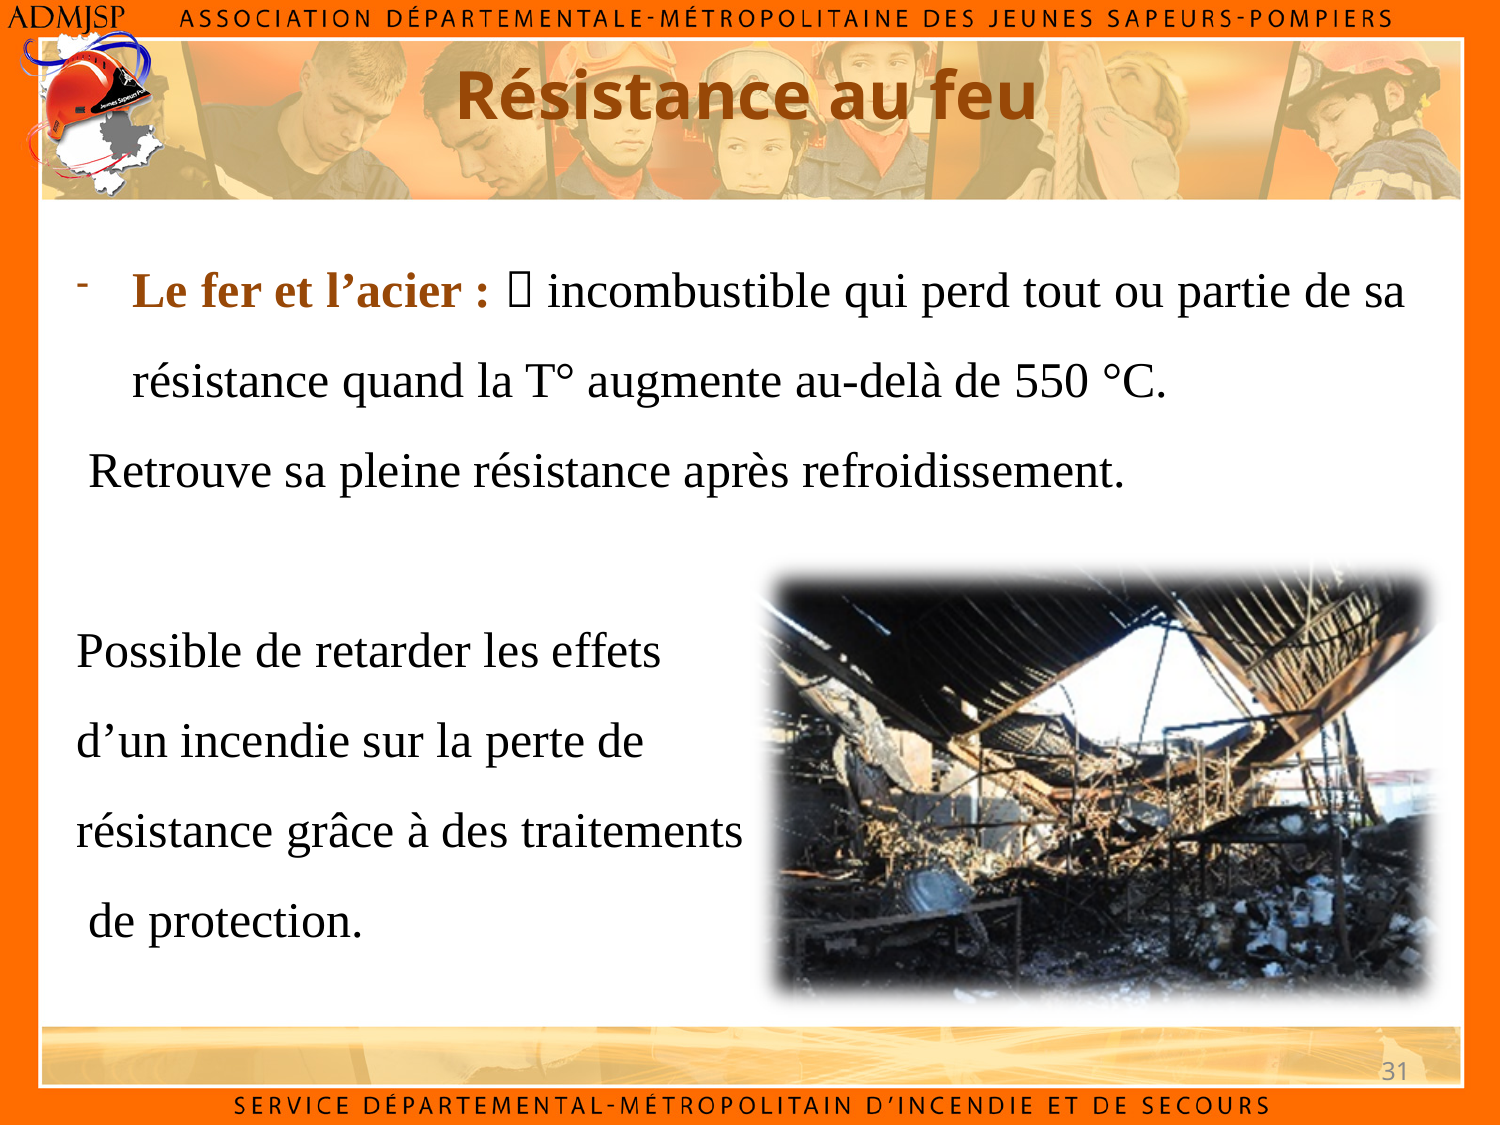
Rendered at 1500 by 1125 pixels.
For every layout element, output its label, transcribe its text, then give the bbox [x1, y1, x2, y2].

picture [0, 0, 1500, 1125]
text_box Résistance au feu [41, 45, 1454, 200]
text_box Le fer et l’acier :  incombustible qui perd tout ou partie de sa résistance quand la T° augmente au-delà de 550 °C. Retrouve sa pleine résistance après refroidissement. Possible de retarder les effets d’un incendie sur la perte de résistance grâce à des traitements de protection. [61, 219, 1422, 955]
text_box 31 [1074, 1042, 1425, 1103]
